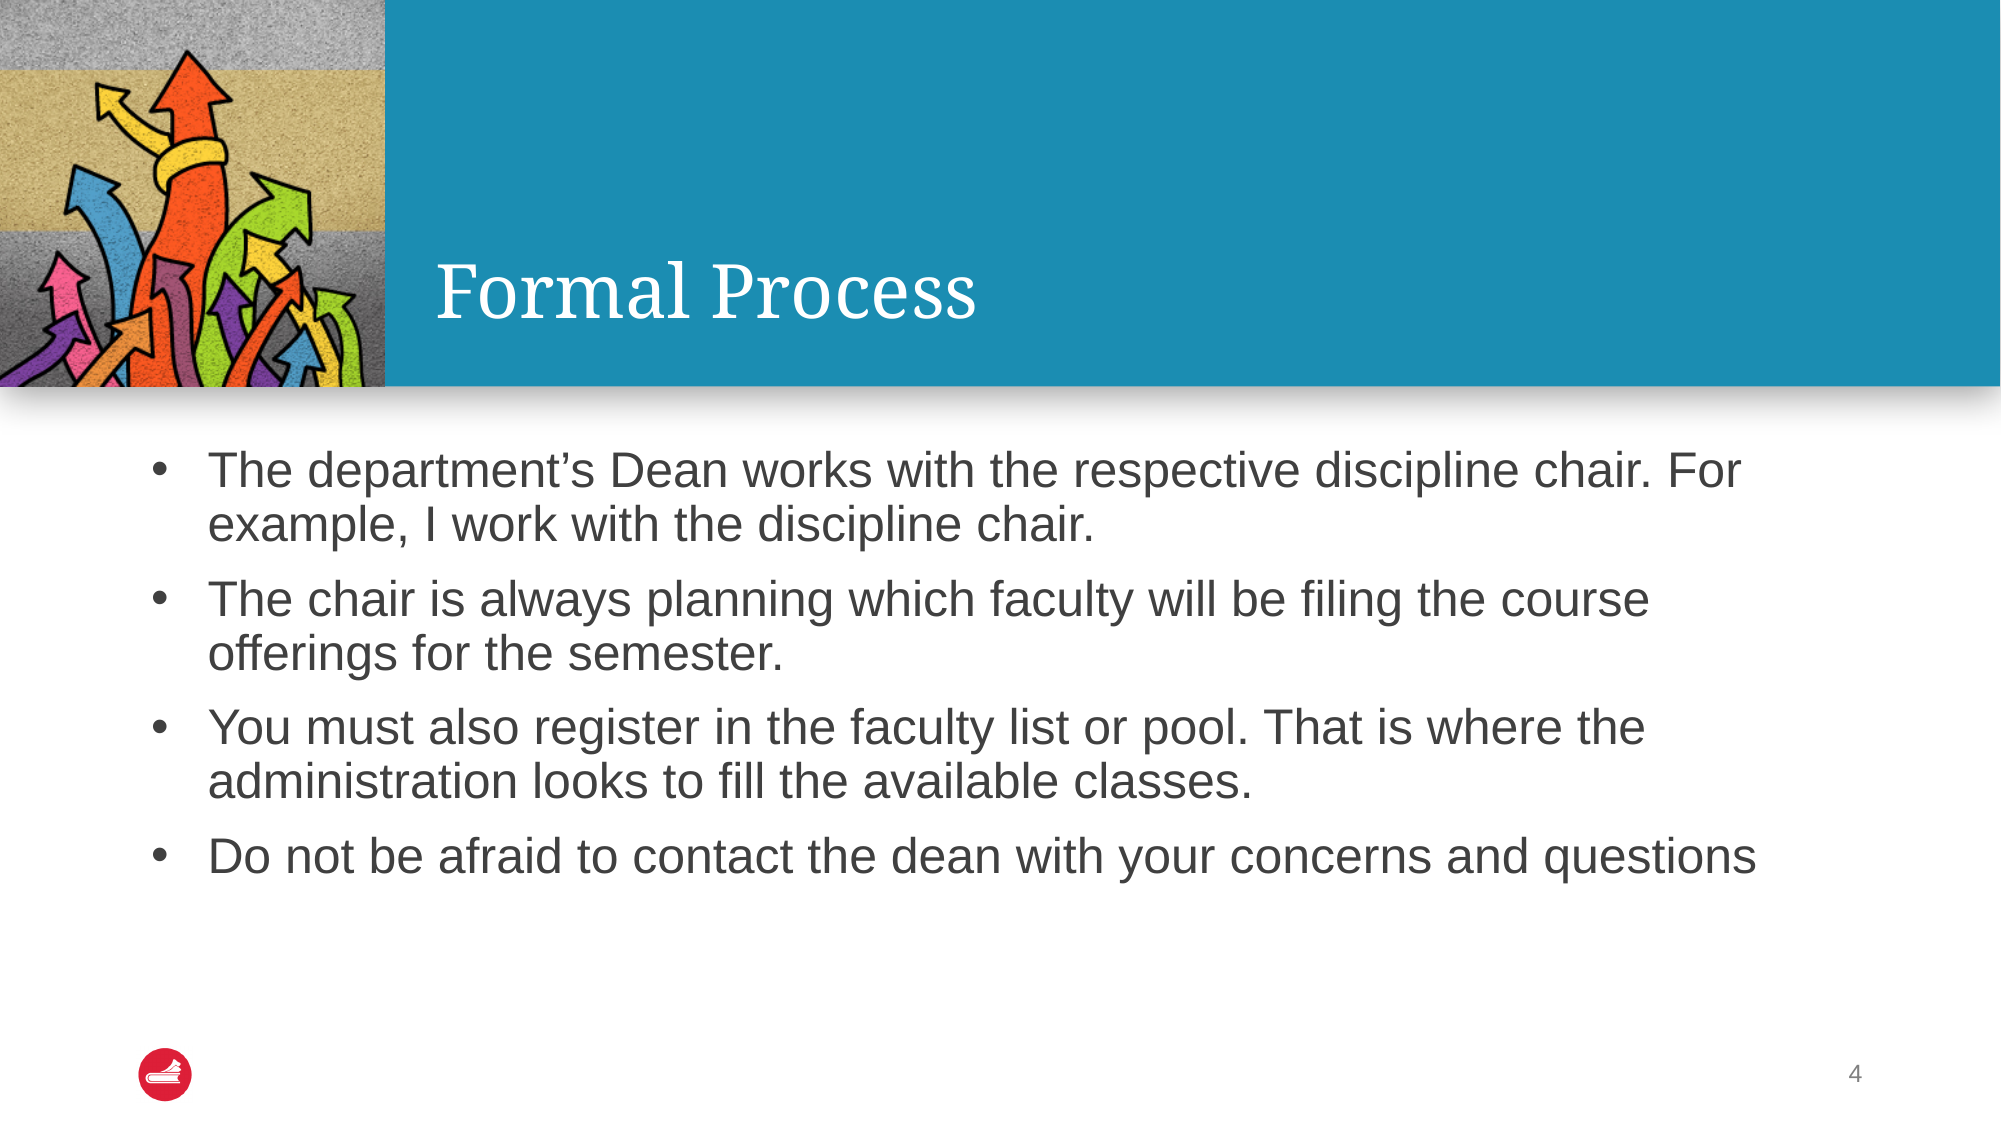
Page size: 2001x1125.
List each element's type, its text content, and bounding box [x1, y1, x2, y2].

slide_number 4 [1712, 1042, 1863, 1103]
list The department’s Dean works with the respective discipline chair. For example, I work with the discipline chair. The chair is always planning which faculty will be filing the course offerings for the semester. You must also register in the faculty list or pool. That is where the administration looks to fill the available classes. Do not be afraid to contact the dean with your concerns and questions [136, 436, 1863, 1023]
picture [0, 0, 385, 387]
title Formal Process [420, 66, 1863, 343]
picture [136, 1046, 193, 1103]
